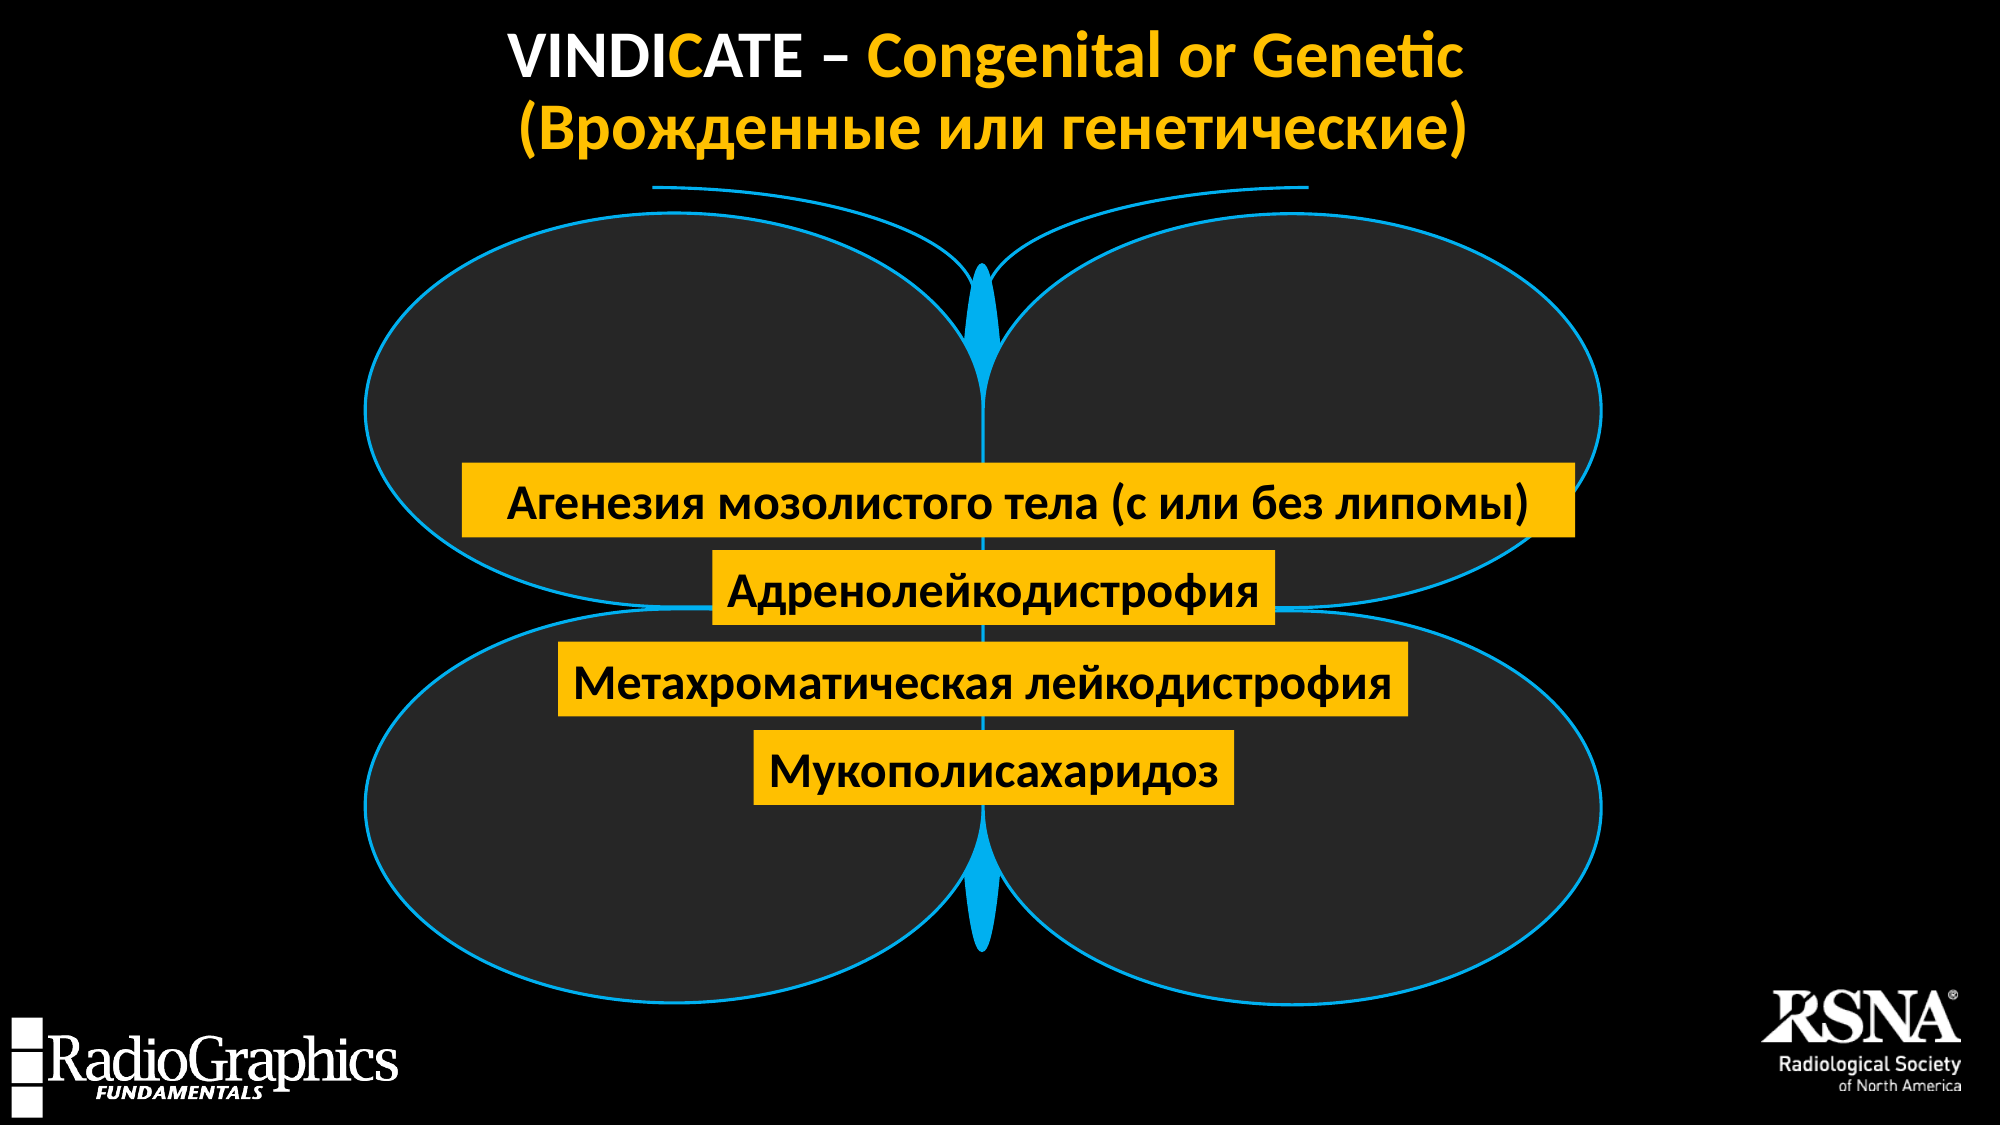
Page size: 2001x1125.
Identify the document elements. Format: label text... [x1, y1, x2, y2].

title VINDICATE – Congenital or Genetic (Врожденные или генетические) [36, 59, 1952, 175]
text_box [329, 187, 1632, 1005]
picture [1761, 989, 1961, 1091]
picture [48, 1035, 398, 1100]
